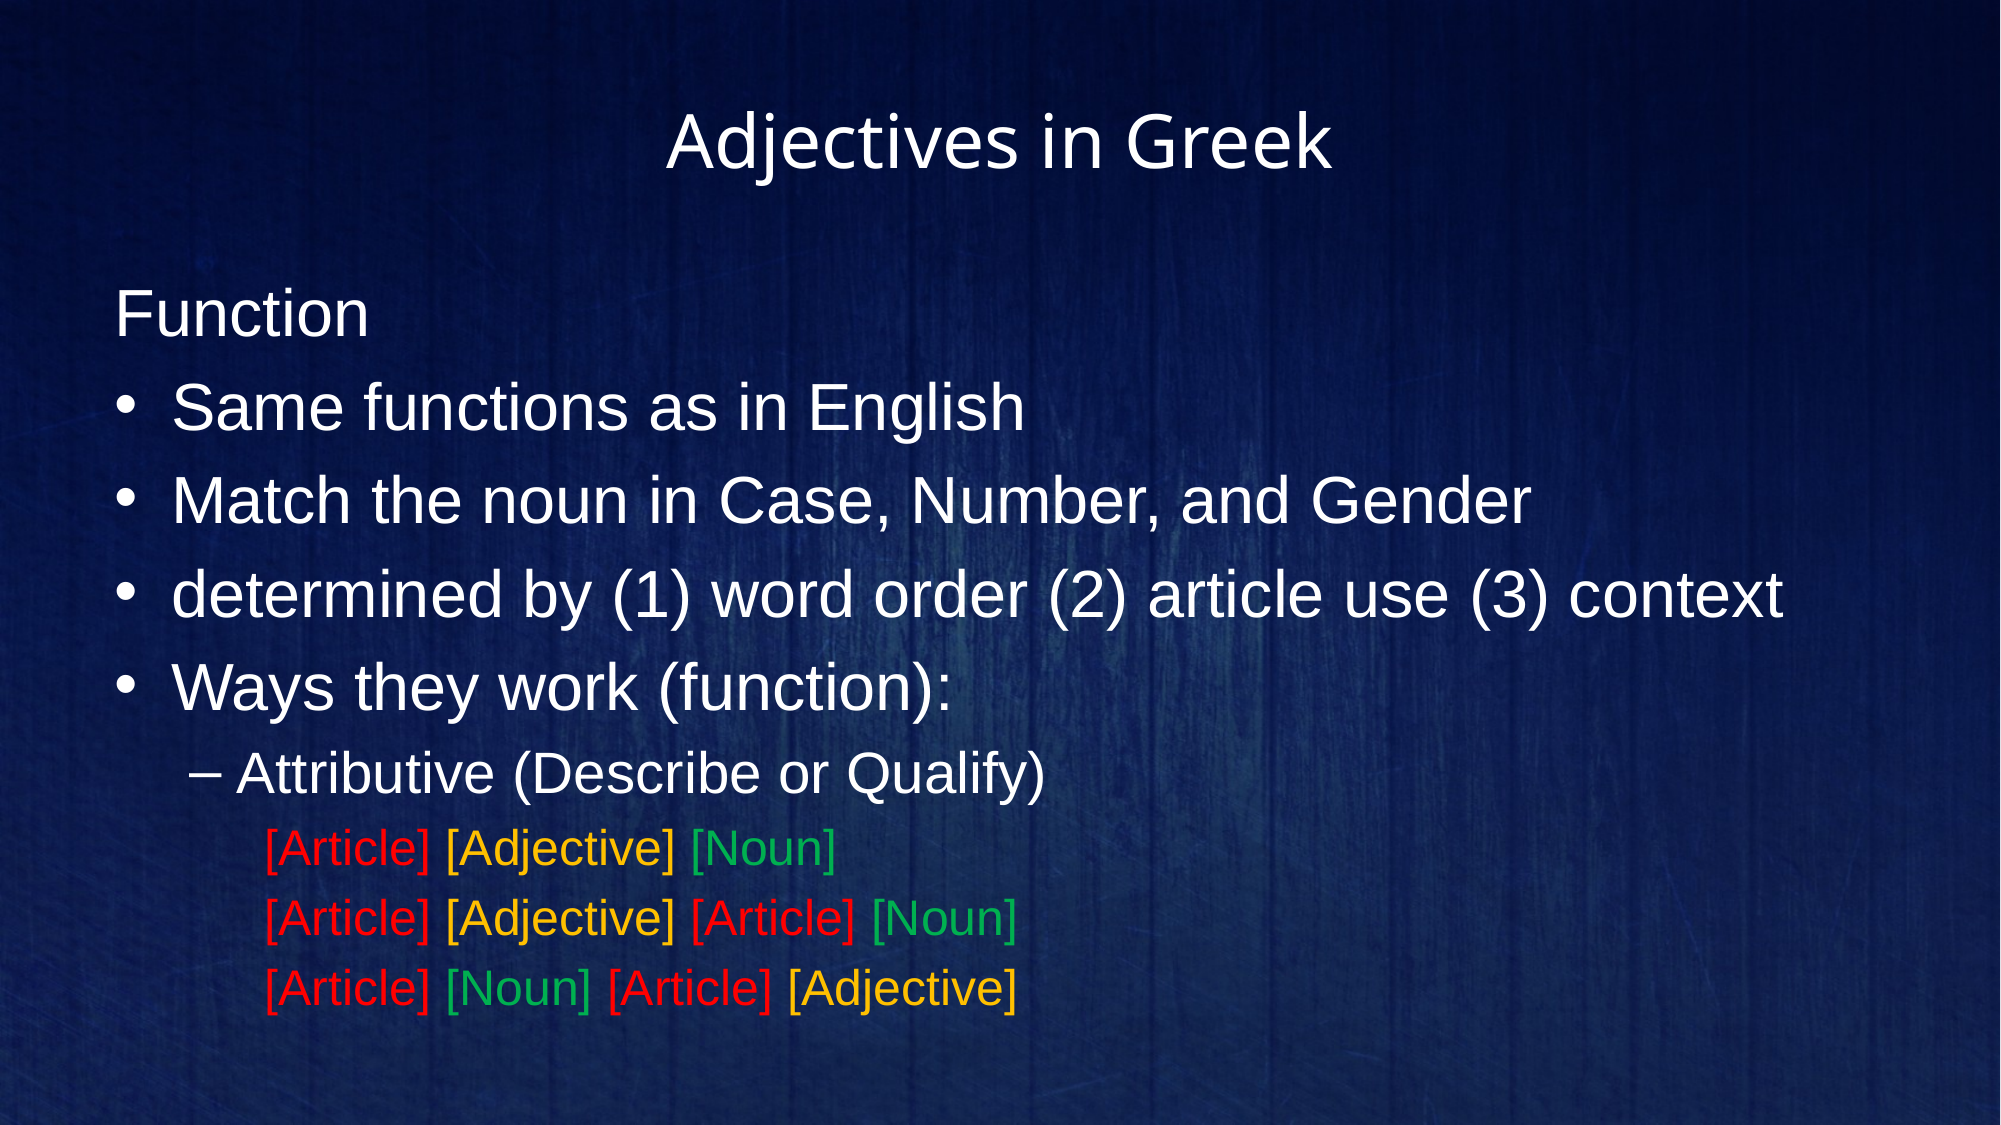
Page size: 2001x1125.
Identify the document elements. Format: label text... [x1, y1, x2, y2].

picture [0, 0, 2001, 1125]
title Adjectives in Greek [99, 45, 1900, 233]
list Function Same functions as in English Match the noun in Case, Number, and Gender determined by (1) word order (2) article use (3) context Ways they work (function): Attributive (Describe or Qualify) [Article] [Adjective] [Noun] [Article] [Adjective] [Article] [Noun] [Article] [Noun] [Article] [Adjective] [99, 262, 1900, 1073]
